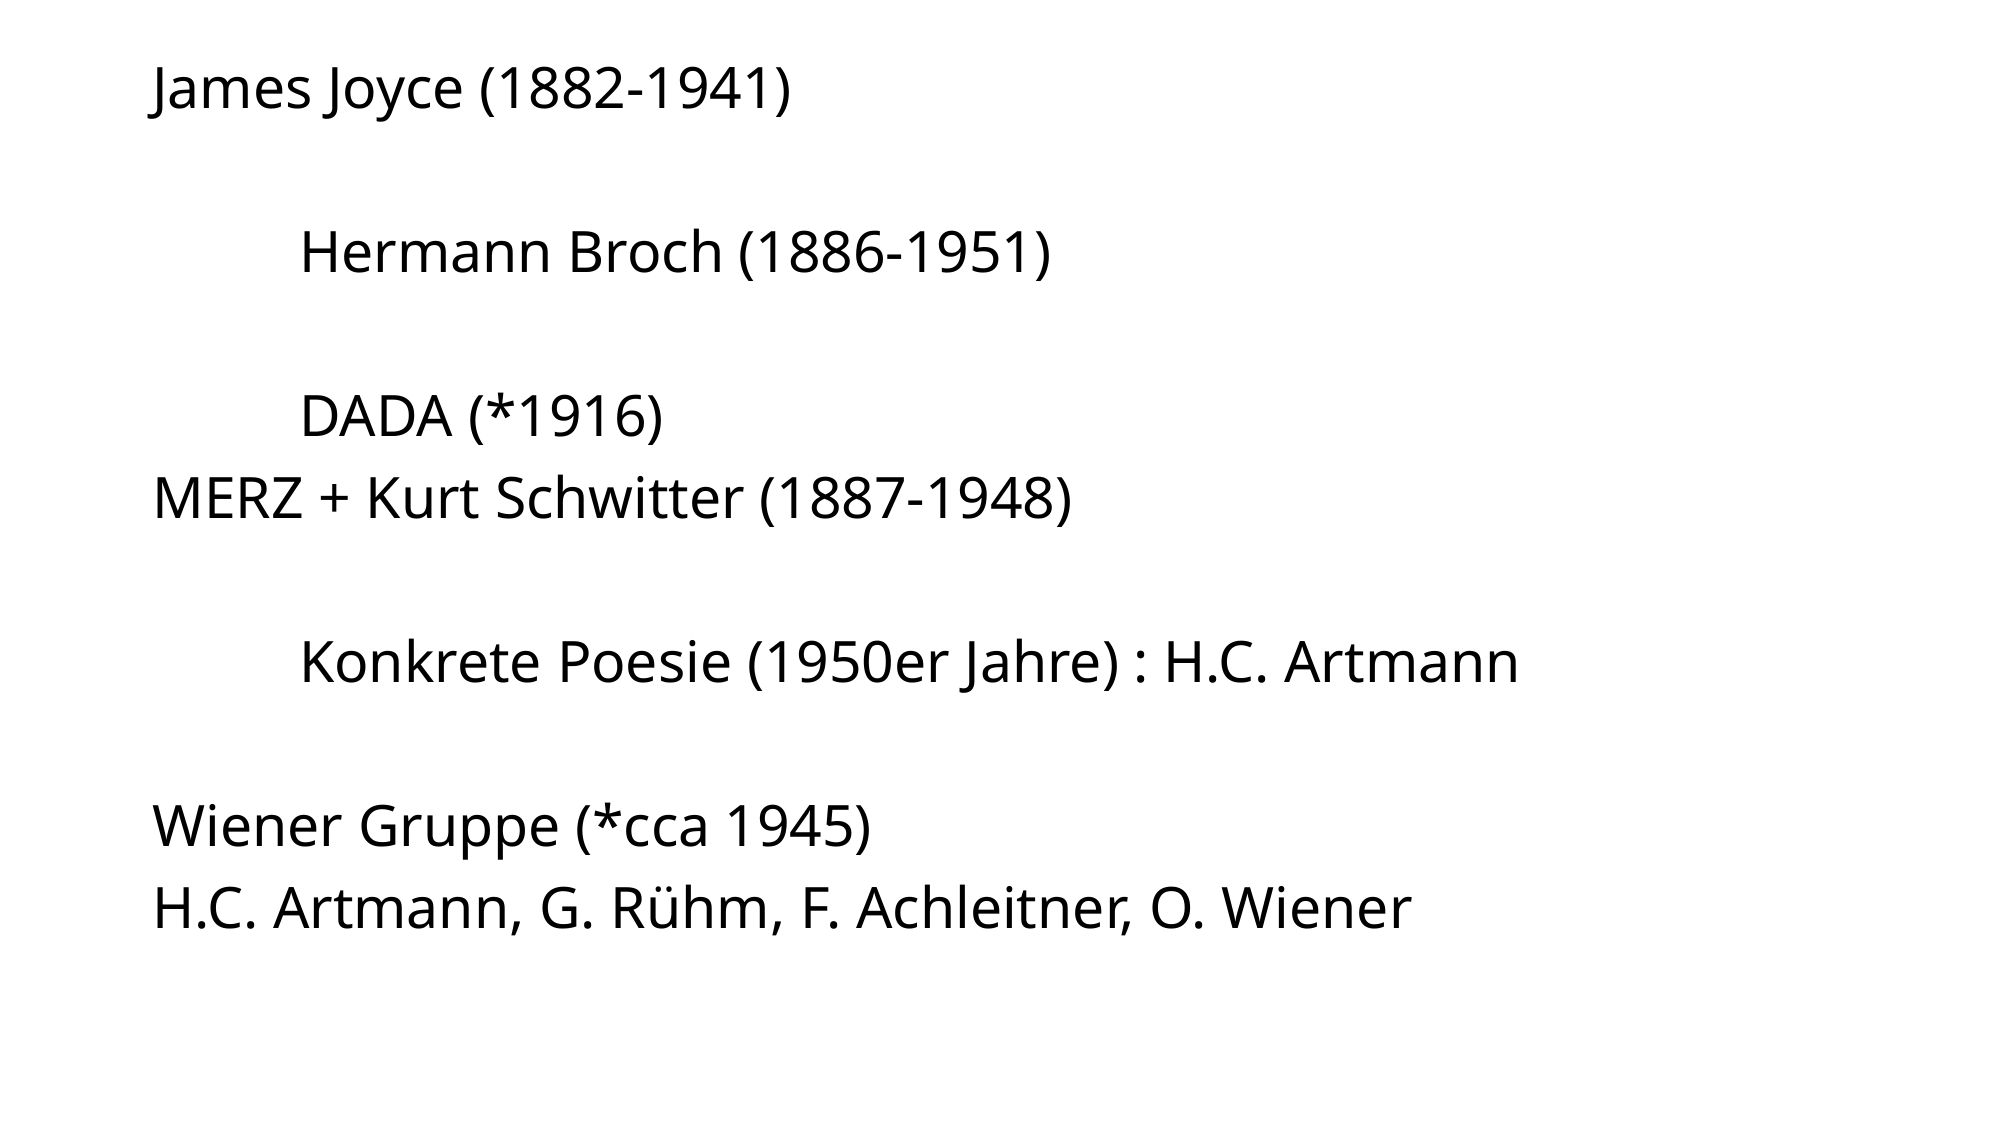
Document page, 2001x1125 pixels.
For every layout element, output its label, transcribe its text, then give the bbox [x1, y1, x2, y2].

list James Joyce (1882-1941) Hermann Broch (1886-1951) DADA (*1916) MERZ + Kurt Schwitter (1887-1948) Konkrete Poesie (1950er Jahre) : H.C. Artmann Wiener Gruppe (*cca 1945) H.C. Artmann, G. Rühm, F. Achleitner, O. Wiener [137, 52, 1863, 1071]
